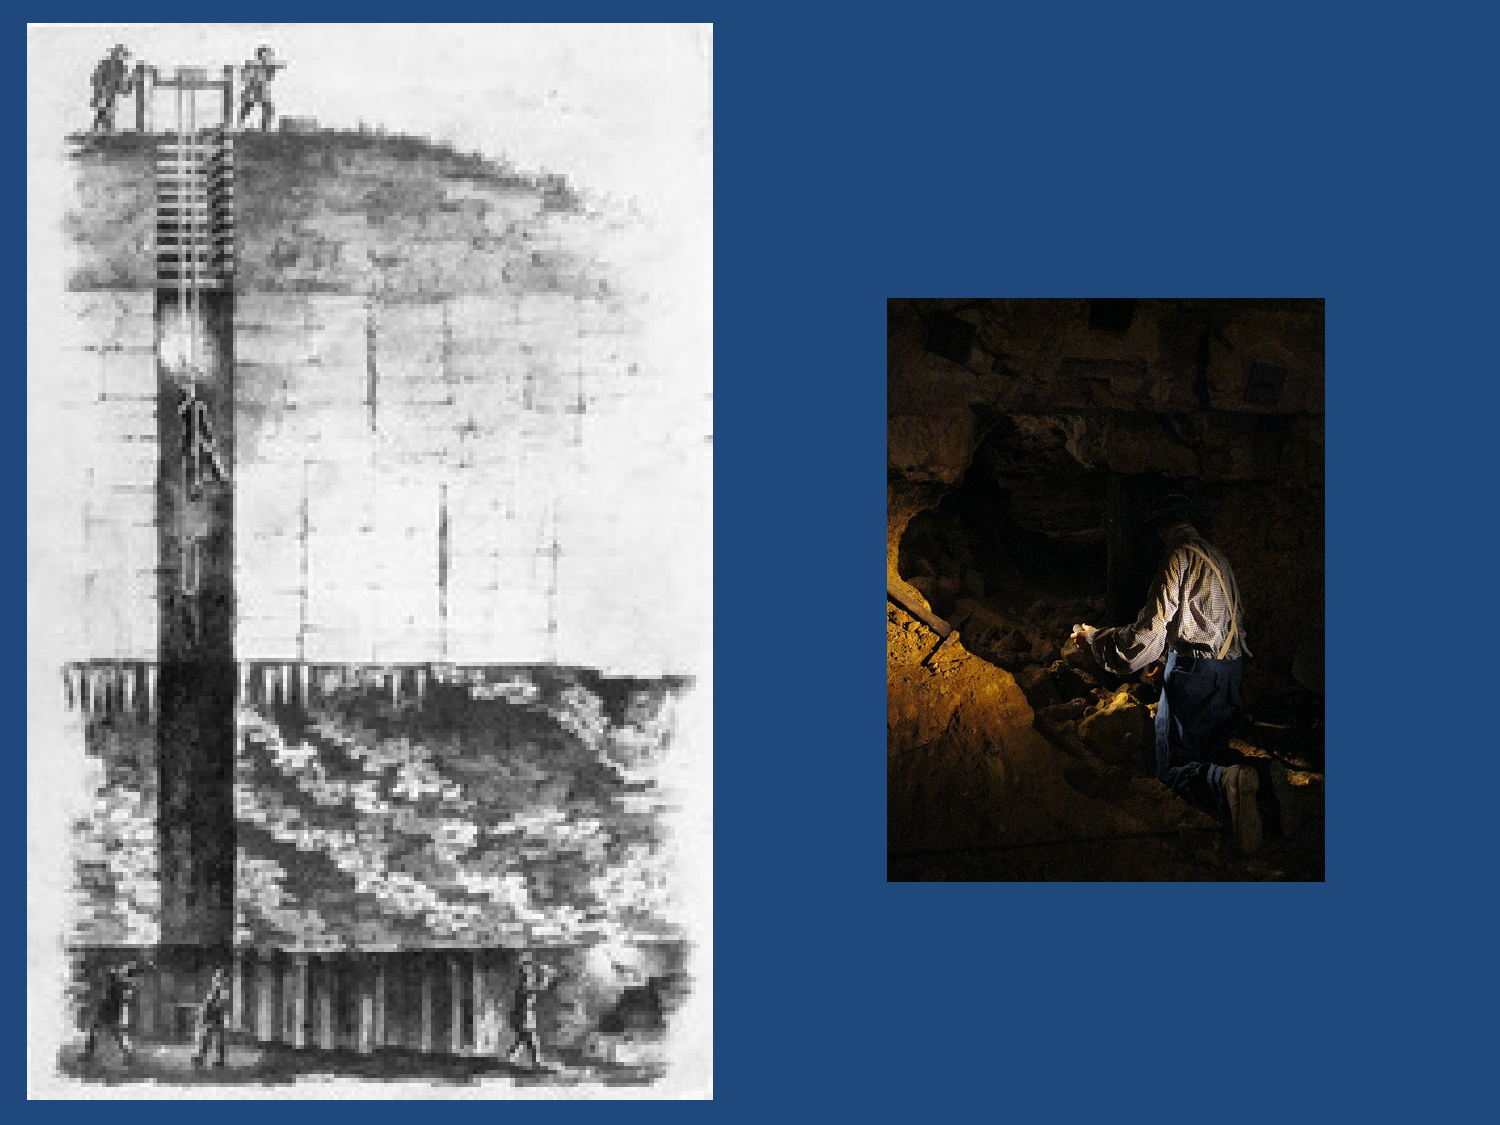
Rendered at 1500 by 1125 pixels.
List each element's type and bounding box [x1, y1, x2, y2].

picture [27, 23, 713, 1101]
picture [887, 298, 1326, 882]
